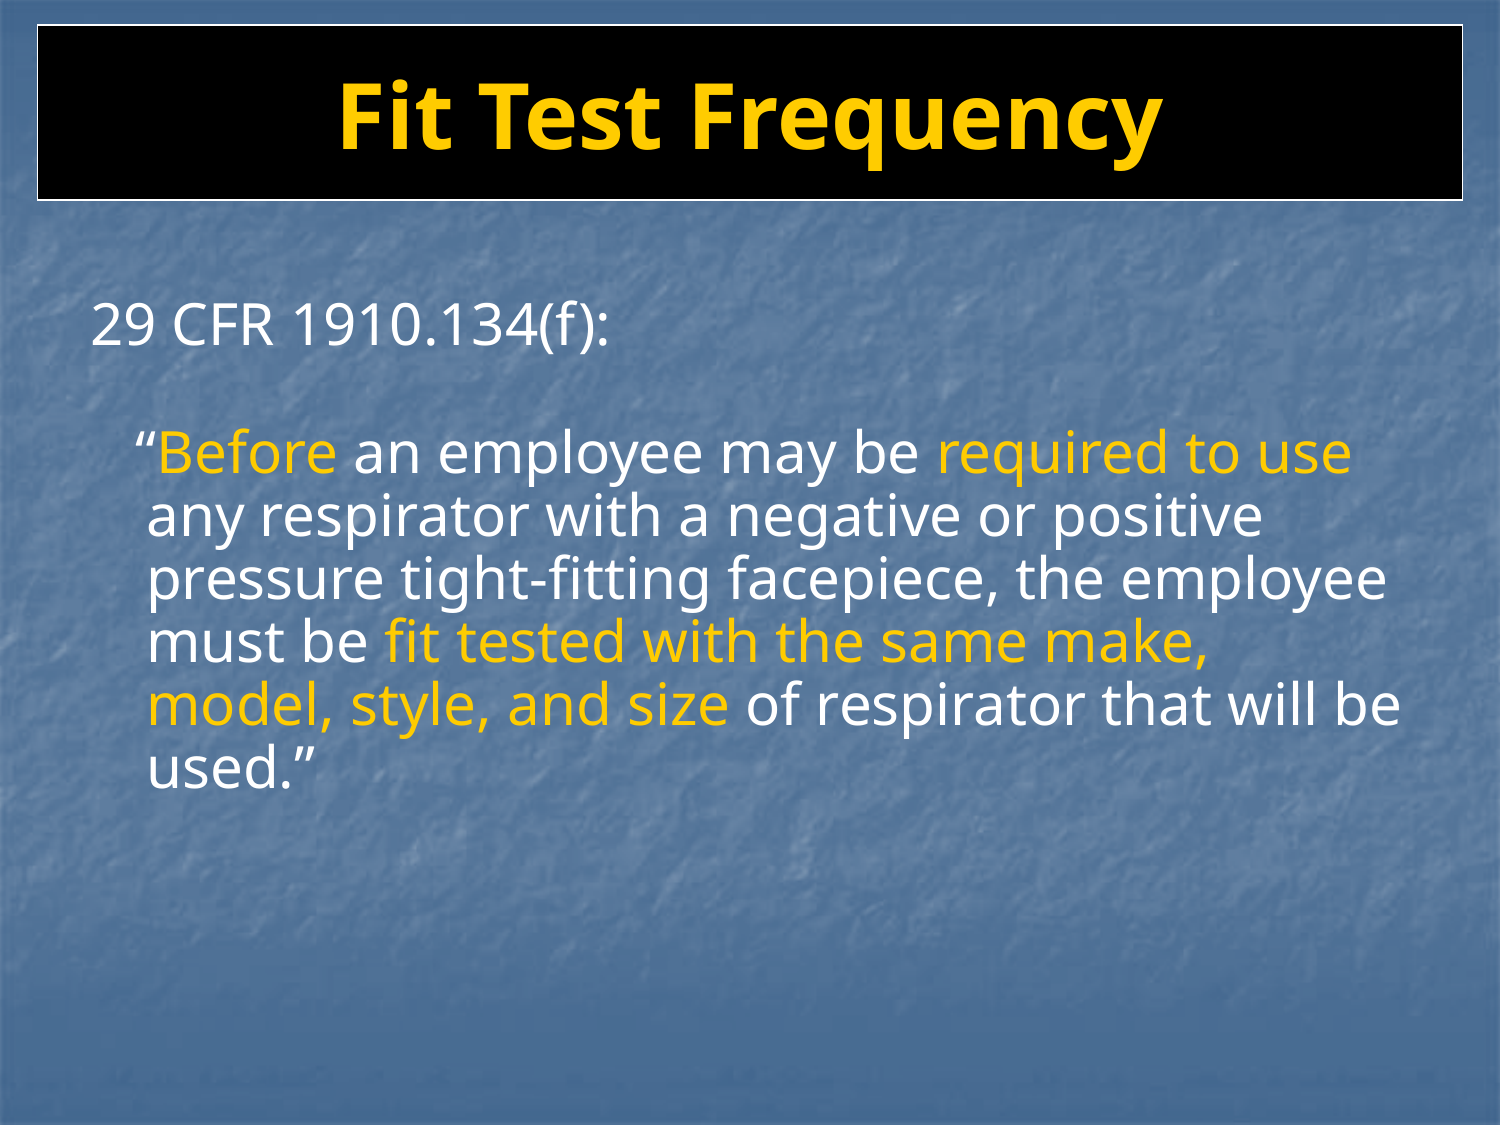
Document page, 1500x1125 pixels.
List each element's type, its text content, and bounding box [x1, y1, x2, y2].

title Fit Test Frequency [37, 24, 1463, 201]
list 29 CFR 1910.134(f): “Before an employee may be required to use any respirator with a negative or positive pressure tight-fitting facepiece, the employee must be fit tested with the same make, model, style, and size of respirator that will be used.” [74, 287, 1426, 963]
